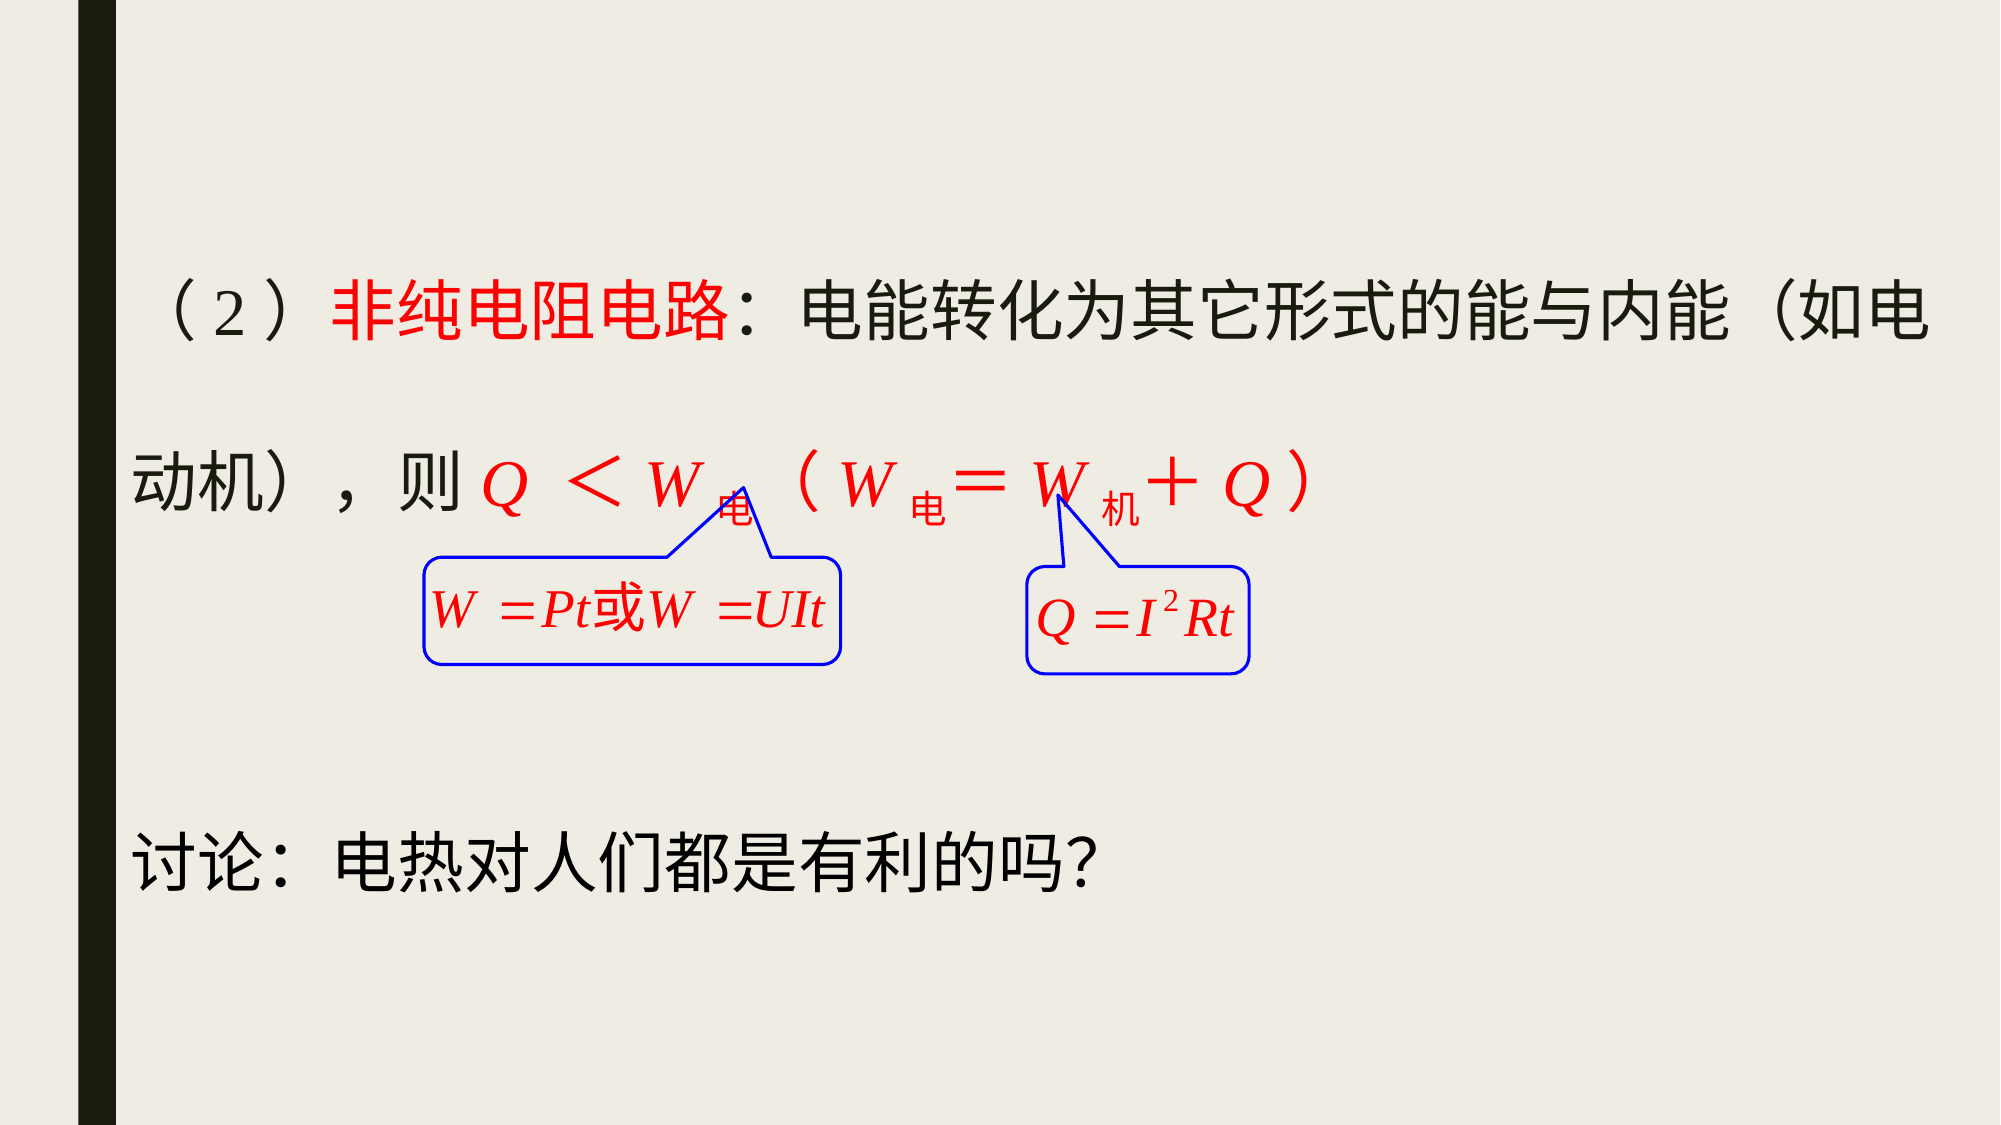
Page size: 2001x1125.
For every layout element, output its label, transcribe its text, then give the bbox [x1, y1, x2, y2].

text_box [1026, 566, 1250, 674]
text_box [423, 557, 841, 665]
list （2）非纯电阻电路：电能转化为其它形式的能与内能（如电动机），则Q ＜W电（W电＝W机＋Q） 讨论：电热对人们都是有利的吗？ [115, 181, 2000, 1024]
